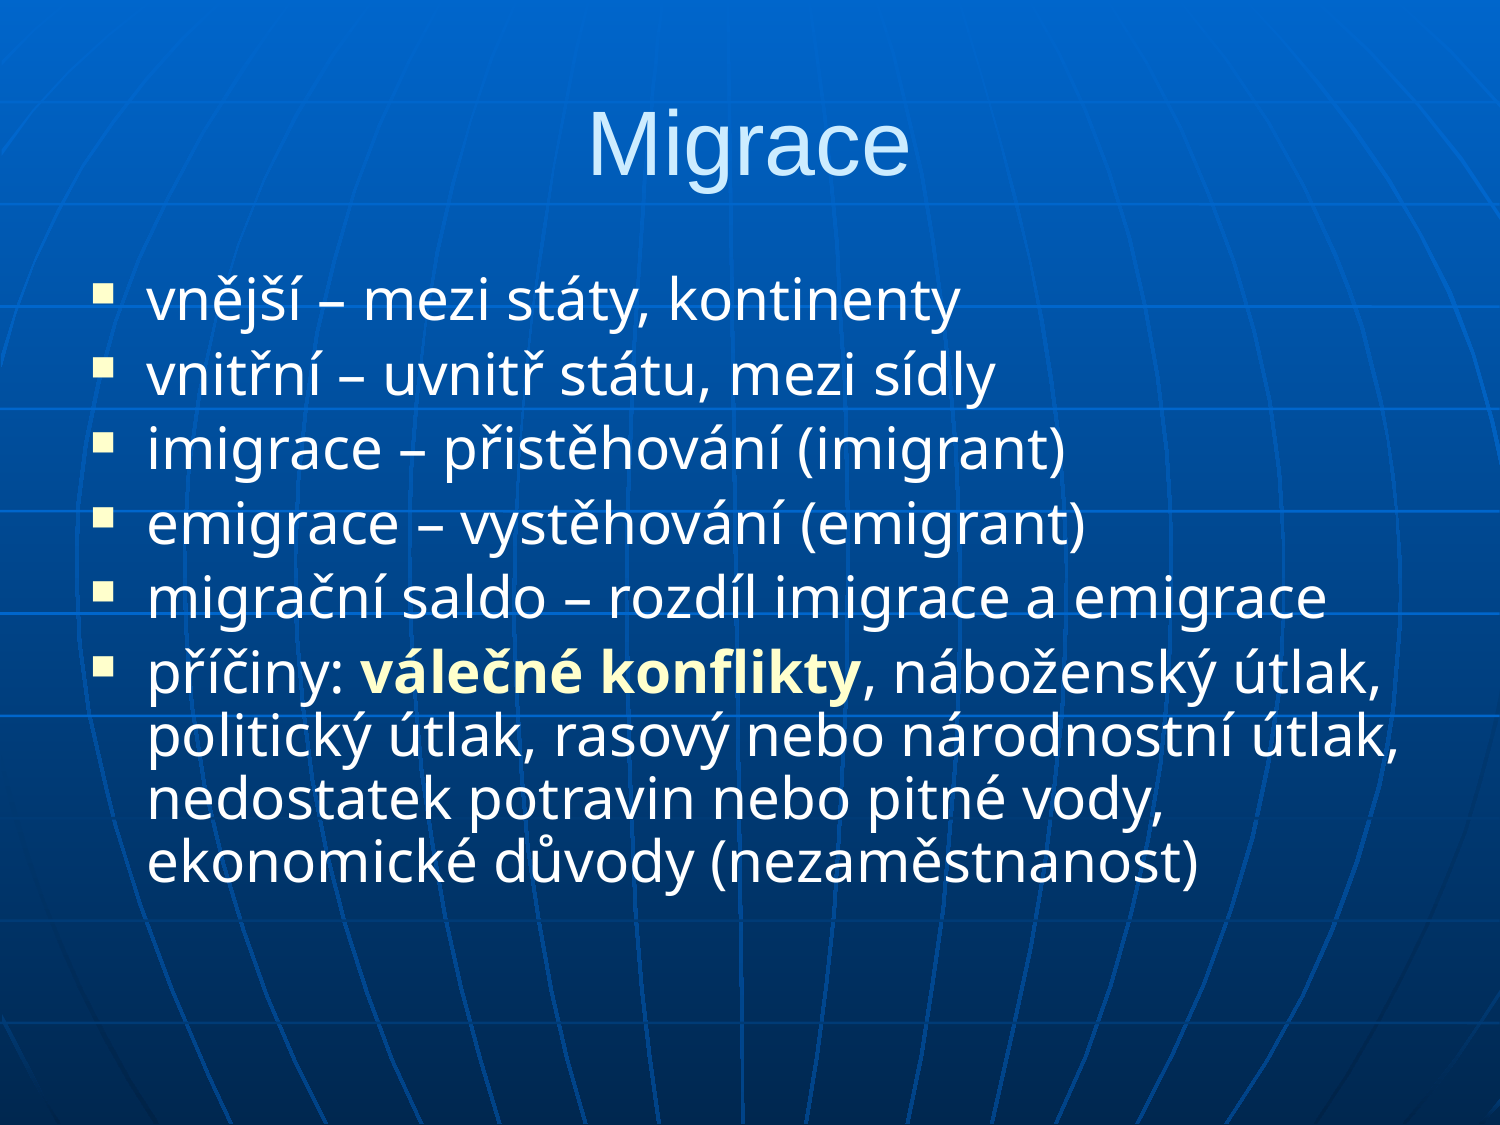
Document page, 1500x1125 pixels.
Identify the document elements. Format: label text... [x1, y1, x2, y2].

list vnější – mezi státy, kontinenty vnitřní – uvnitř státu, mezi sídly imigrace – přistěhování (imigrant) emigrace – vystěhování (emigrant) migrační saldo – rozdíl imigrace a emigrace příčiny: válečné konflikty, náboženský útlak, politický útlak, rasový nebo národnostní útlak, nedostatek potravin nebo pitné vody, ekonomické důvody (nezaměstnanost) [74, 262, 1448, 1048]
title Migrace [74, 45, 1426, 233]
